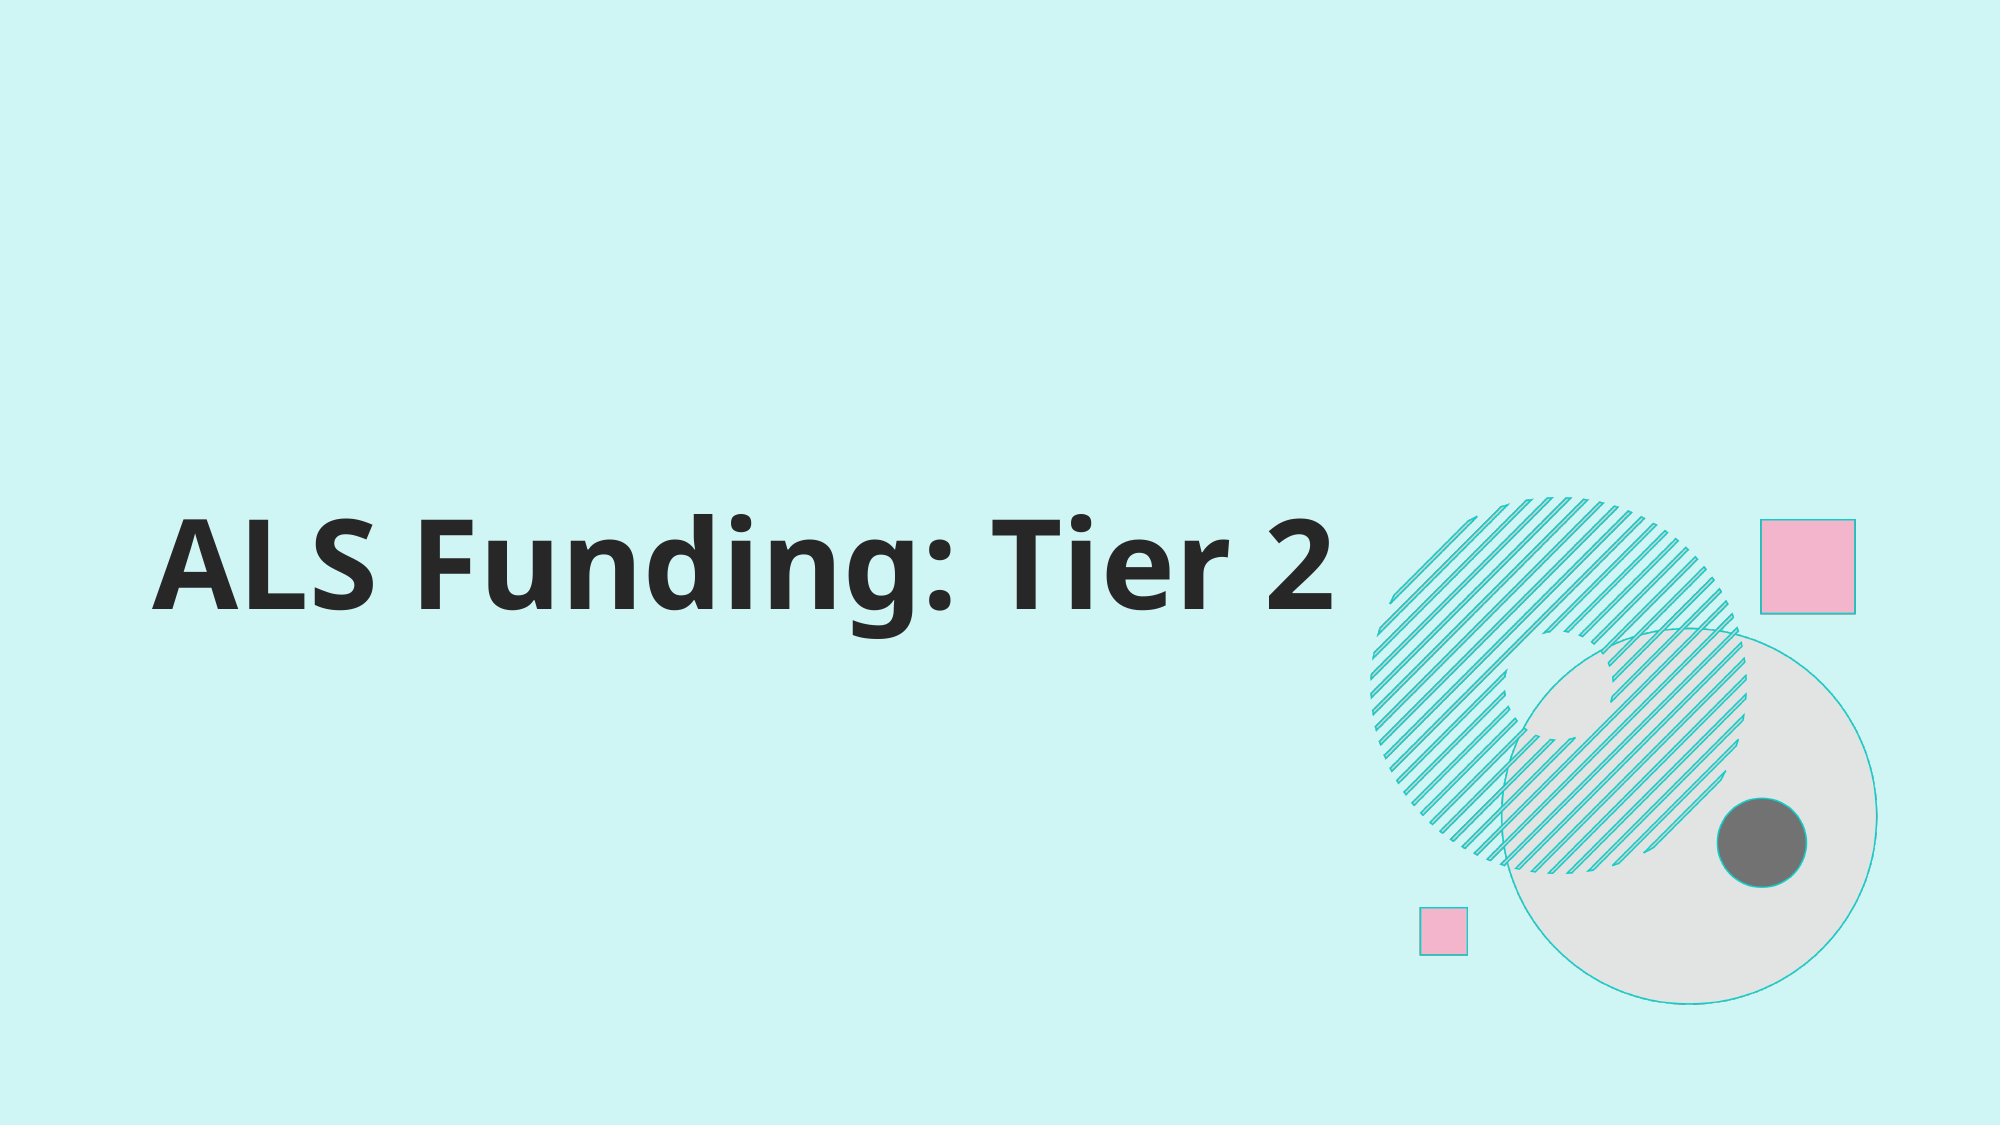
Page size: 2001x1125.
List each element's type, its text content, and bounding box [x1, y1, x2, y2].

picture [1249, 374, 2000, 1125]
title ALS Funding: Tier 2 [137, 481, 1249, 644]
